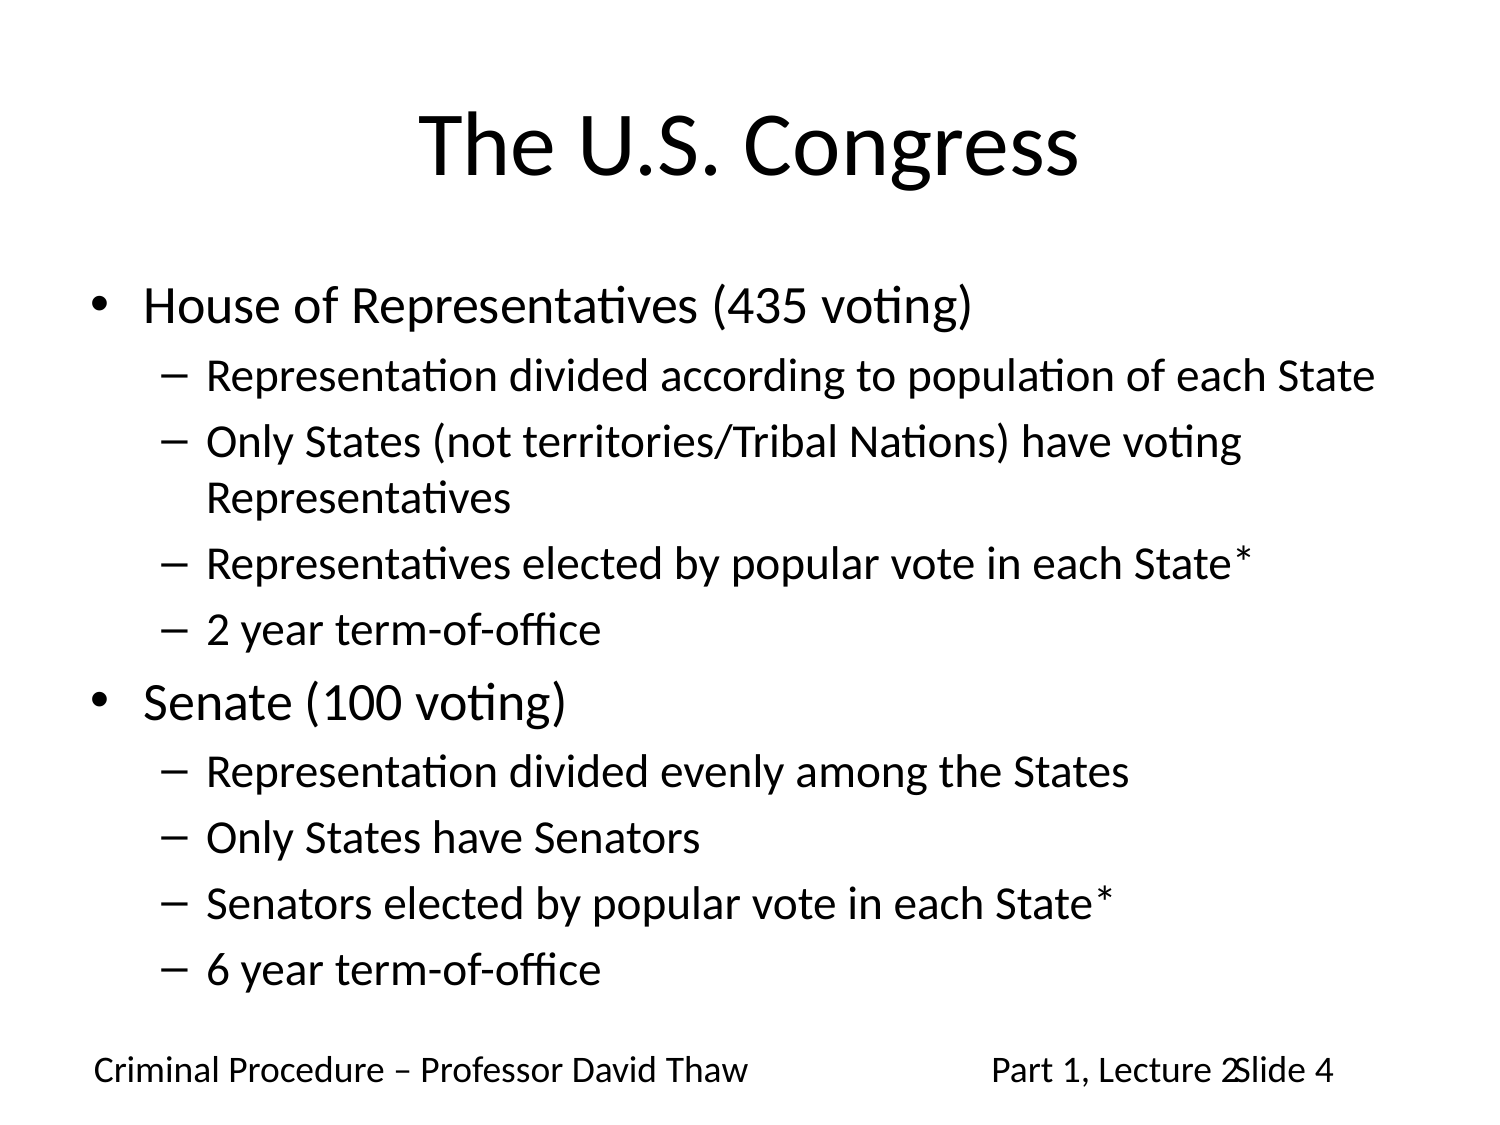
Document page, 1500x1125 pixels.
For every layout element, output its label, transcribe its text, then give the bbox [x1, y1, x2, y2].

list House of Representatives (435 voting) Representation divided according to population of each State Only States (not territories/Tribal Nations) have voting Representatives Representatives elected by popular vote in each State* 2 year term-of-office Senate (100 voting) Representation divided evenly among the States Only States have Senators Senators elected by popular vote in each State* 6 year term-of-office [75, 262, 1425, 1005]
title The U.S. Congress [75, 45, 1425, 233]
